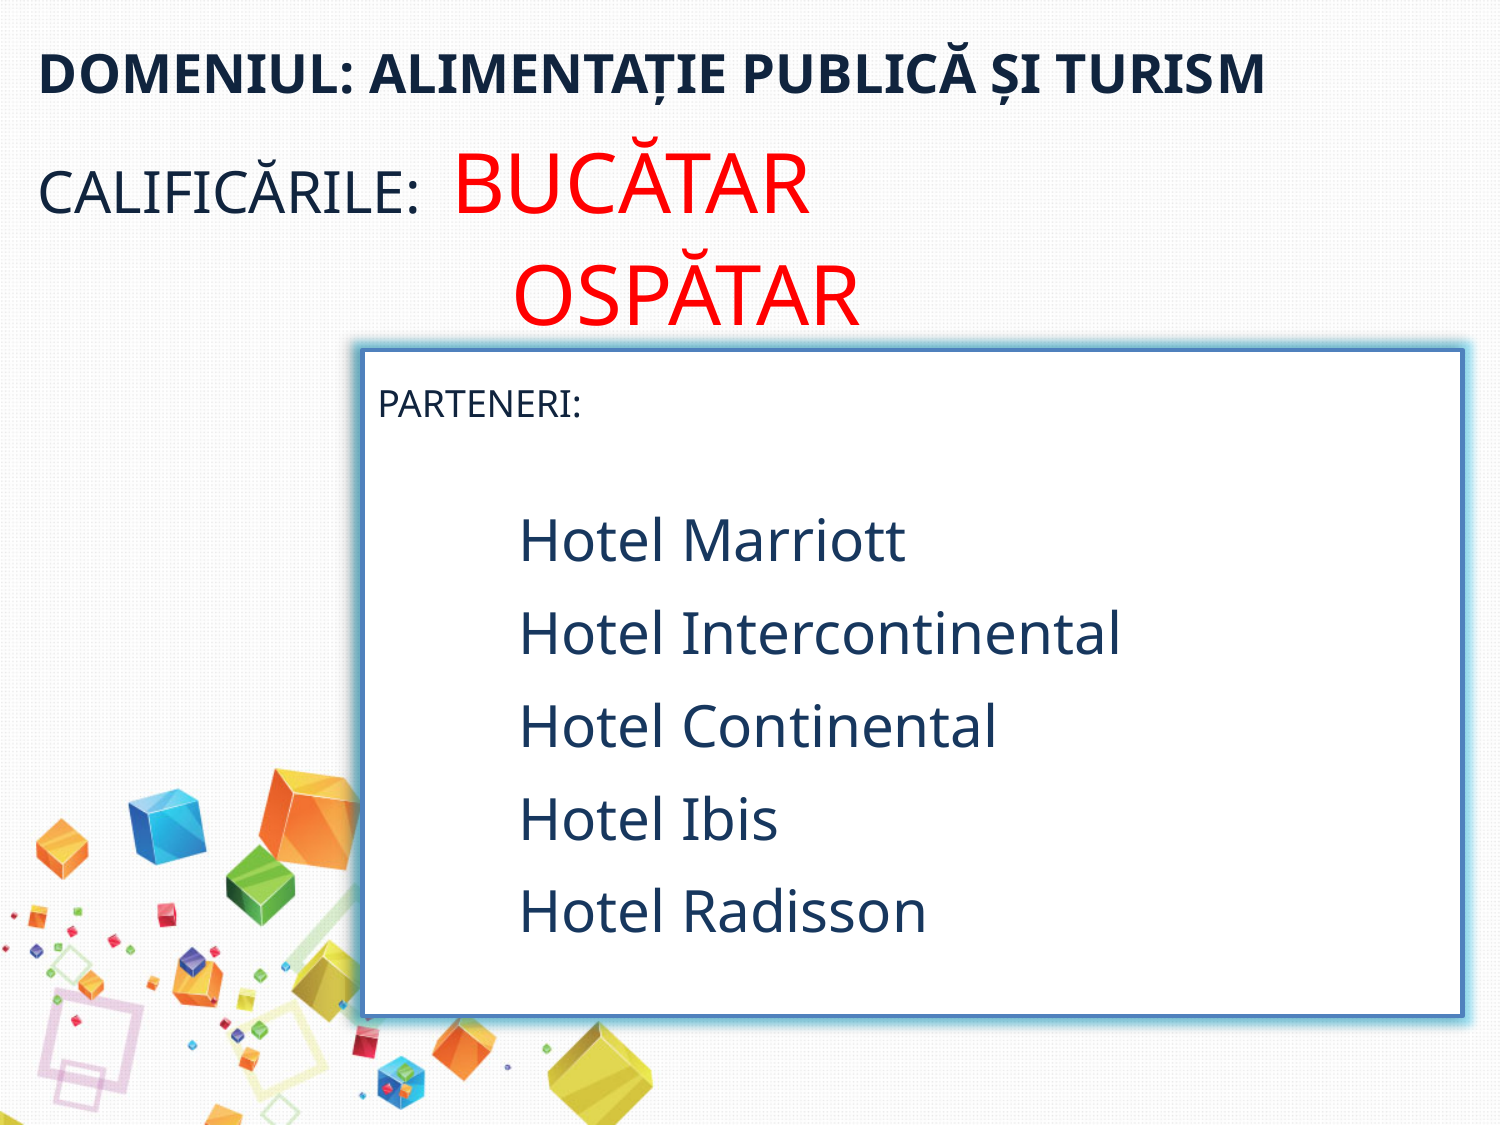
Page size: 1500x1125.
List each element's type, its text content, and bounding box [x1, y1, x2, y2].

text_box DOMENIUL: ALIMENTAȚIE PUBLICĂ ȘI TURISM CALIFICĂRILE: BUCĂTAR OSPĂTAR [23, 0, 1477, 350]
text_box PARTENERI: Hotel Marriott Hotel Intercontinental Hotel Continental Hotel Ibis Hotel Radisson [360, 348, 1465, 1018]
picture [0, 0, 1500, 1125]
